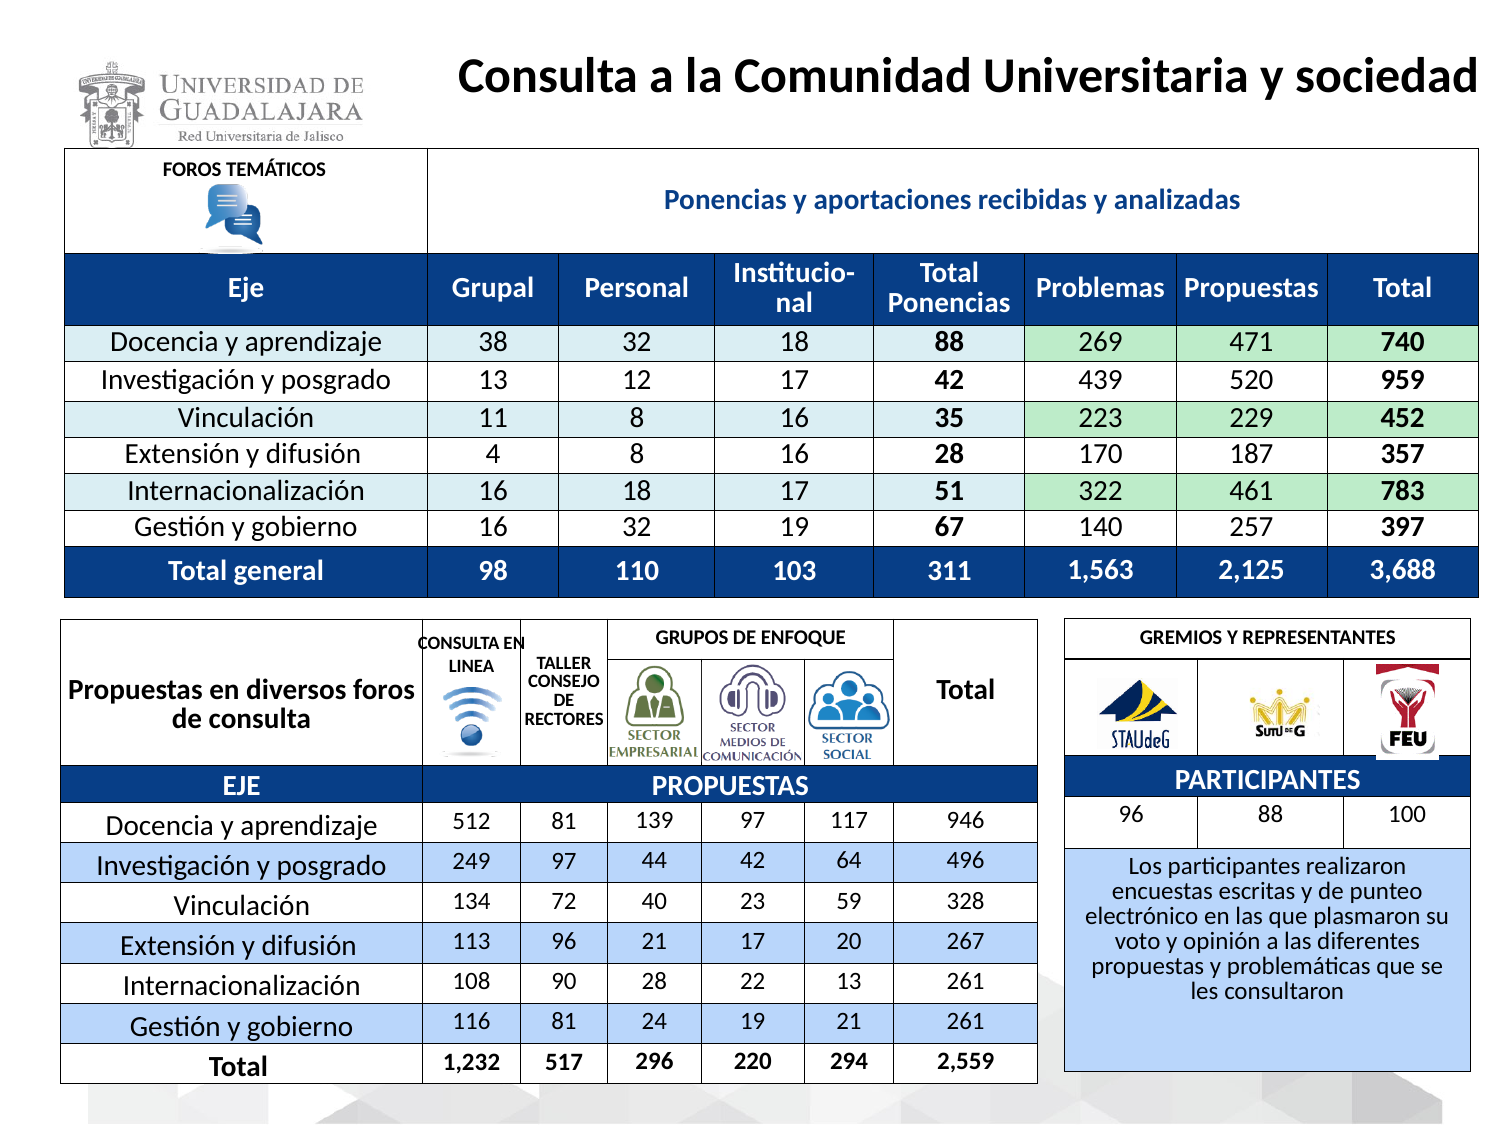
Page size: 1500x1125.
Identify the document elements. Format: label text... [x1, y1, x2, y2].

table_cell 1,563 [1025, 547, 1176, 597]
table_cell 88 [1198, 797, 1343, 848]
table_cell 67 [874, 511, 1024, 546]
table_cell Vinculación [61, 883, 422, 922]
table_cell 452 [1328, 402, 1478, 437]
table_cell 461 [1177, 474, 1327, 510]
table_cell 311 [874, 547, 1024, 597]
table_cell 16 [428, 474, 558, 510]
table_cell 140 [1025, 511, 1176, 546]
table_cell 28 [874, 438, 1024, 473]
table_cell EJE [61, 766, 422, 802]
table_cell 96 [521, 923, 607, 963]
table_cell 139 [608, 803, 701, 842]
table_cell [805, 660, 893, 664]
table_cell 20 [805, 923, 893, 963]
table_cell Institucio-nal [715, 254, 873, 325]
table_cell 81 [521, 803, 607, 842]
table_cell 44 [608, 843, 701, 882]
table_cell 512 [423, 803, 520, 842]
table_cell 328 [894, 883, 1037, 922]
table_cell 269 [1025, 326, 1176, 361]
table_cell 51 [874, 474, 1024, 510]
table_cell 397 [1328, 511, 1478, 546]
table_cell 113 [423, 923, 520, 963]
table_cell Personal [559, 254, 714, 325]
table_cell 267 [894, 923, 1037, 963]
table_cell 2,559 [894, 1044, 1037, 1083]
table_cell Total [61, 1044, 422, 1083]
table_cell 38 [428, 326, 558, 361]
table_cell [1065, 660, 1197, 755]
table_cell 17 [702, 923, 804, 963]
table_cell Propuestas [1177, 254, 1327, 325]
table_cell 108 [423, 964, 520, 1003]
table_cell 21 [608, 923, 701, 963]
table_cell 170 [1025, 438, 1176, 473]
table_cell 100 [1344, 797, 1470, 848]
text_box CONSULTA EN LINEA [402, 623, 541, 684]
table_cell 959 [1328, 362, 1478, 401]
table_cell Problemas [1025, 254, 1176, 325]
table_cell 88 [874, 326, 1024, 361]
table_cell 740 [1328, 326, 1478, 361]
table_cell Vinculación [65, 402, 427, 437]
table_cell 97 [521, 843, 607, 882]
table_cell Extensión y difusión [65, 438, 427, 473]
table_cell 17 [715, 362, 873, 401]
table_cell 64 [805, 843, 893, 882]
table_cell PROPUESTAS [423, 766, 1037, 802]
table_cell Docencia y aprendizaje [61, 803, 422, 842]
table_cell 249 [423, 843, 520, 882]
table_cell 261 [894, 964, 1037, 1003]
table_cell 96 [1065, 797, 1197, 848]
table_cell 261 [894, 1004, 1037, 1043]
table_cell 103 [715, 547, 873, 597]
text_box Consulta a la Comunidad Universitaria y sociedad [443, 35, 1495, 110]
table_cell 19 [715, 511, 873, 546]
table_cell Grupal [428, 254, 558, 325]
table_cell Eje [65, 254, 427, 325]
table_cell Total general [65, 547, 427, 597]
table_cell 116 [423, 1004, 520, 1043]
table_cell Los participantes realizaron encuestas escritas y de punteo electrónico en las que plasmaron su voto y opinión a las diferentes propuestas y problemáticas que se les consultaron [1065, 849, 1470, 1071]
table_cell 11 [428, 402, 558, 437]
table_cell 28 [608, 964, 701, 1003]
table_cell 22 [702, 964, 804, 1003]
table_cell 187 [1177, 438, 1327, 473]
table_cell Internacionalización [65, 474, 427, 510]
table_cell 2,125 [1177, 547, 1327, 597]
table_cell 90 [521, 964, 607, 1003]
table_cell 19 [702, 1004, 804, 1043]
table_cell 97 [702, 803, 804, 842]
table_cell 17 [715, 474, 873, 510]
table_cell 110 [559, 547, 714, 597]
table_cell 32 [559, 326, 714, 361]
table_header GRUPOS DE ENFOQUE [608, 620, 893, 659]
table_cell Total [1328, 254, 1478, 325]
table_cell Investigación y posgrado [65, 362, 427, 401]
table_header [65, 149, 156, 253]
table_cell 229 [1177, 402, 1327, 437]
table_cell 13 [428, 362, 558, 401]
table_cell [1198, 660, 1343, 755]
table_cell [1344, 660, 1470, 755]
table_cell 439 [1025, 362, 1176, 401]
table_cell 4 [428, 438, 558, 473]
table_cell Investigación y posgrado [61, 843, 422, 882]
table_cell Extensión y difusión [61, 923, 422, 963]
table_cell 18 [715, 326, 873, 361]
table_cell 357 [1328, 438, 1478, 473]
table_cell 496 [894, 843, 1037, 882]
table_cell 294 [805, 1044, 893, 1083]
table_cell 42 [702, 843, 804, 882]
table_cell 8 [559, 402, 714, 437]
table_cell 24 [608, 1004, 701, 1043]
table_cell 296 [608, 1044, 701, 1083]
table_cell 98 [428, 547, 558, 597]
text_box FOROS TEMÁTICOS [148, 147, 341, 188]
table_cell 134 [423, 883, 520, 922]
table_cell 13 [805, 964, 893, 1003]
table_cell 32 [559, 511, 714, 546]
table_header GREMIOS Y REPRESENTANTES [1065, 619, 1470, 658]
table_cell 72 [521, 883, 607, 922]
table_cell 42 [874, 362, 1024, 401]
table_cell 40 [608, 883, 701, 922]
table_cell 81 [521, 1004, 607, 1043]
table_cell 946 [894, 803, 1037, 842]
table_cell 223 [1025, 402, 1176, 437]
table_cell Gestión y gobierno [65, 511, 427, 546]
table_cell Docencia y aprendizaje [65, 326, 427, 361]
table_cell PARTICIPANTES [1065, 756, 1470, 796]
table_header Ponencias y aportaciones recibidas y analizadas [428, 149, 1478, 253]
table_cell 322 [1025, 474, 1176, 510]
table_cell 8 [559, 438, 714, 473]
table_cell 59 [805, 883, 893, 922]
table_header [310, 149, 427, 253]
table_cell Internacionalización [61, 964, 422, 1003]
table_header TALLER CONSEJO DE RECTORES [521, 620, 607, 765]
table_cell 117 [805, 803, 893, 842]
table_cell 18 [559, 474, 714, 510]
table_cell Gestión y gobierno [61, 1004, 422, 1043]
table_cell 12 [559, 362, 714, 401]
table_cell Total Ponencias [874, 254, 1024, 325]
table_header Total [894, 620, 1037, 765]
table_cell 520 [1177, 362, 1327, 401]
table_cell 16 [715, 438, 873, 473]
table_cell 23 [702, 883, 804, 922]
table_cell 35 [874, 402, 1024, 437]
table_cell 21 [805, 1004, 893, 1043]
table_cell 16 [715, 402, 873, 437]
table_cell 1,232 [423, 1044, 520, 1083]
table_cell 257 [1177, 511, 1327, 546]
table_header Propuestas en diversos foros de consulta [61, 620, 422, 765]
table_cell 3,688 [1328, 547, 1478, 597]
picture [0, 0, 1500, 1125]
table_cell 783 [1328, 474, 1478, 510]
table_cell 220 [702, 1044, 804, 1083]
table_cell 471 [1177, 326, 1327, 361]
table_cell 16 [428, 511, 558, 546]
table_cell 517 [521, 1044, 607, 1083]
